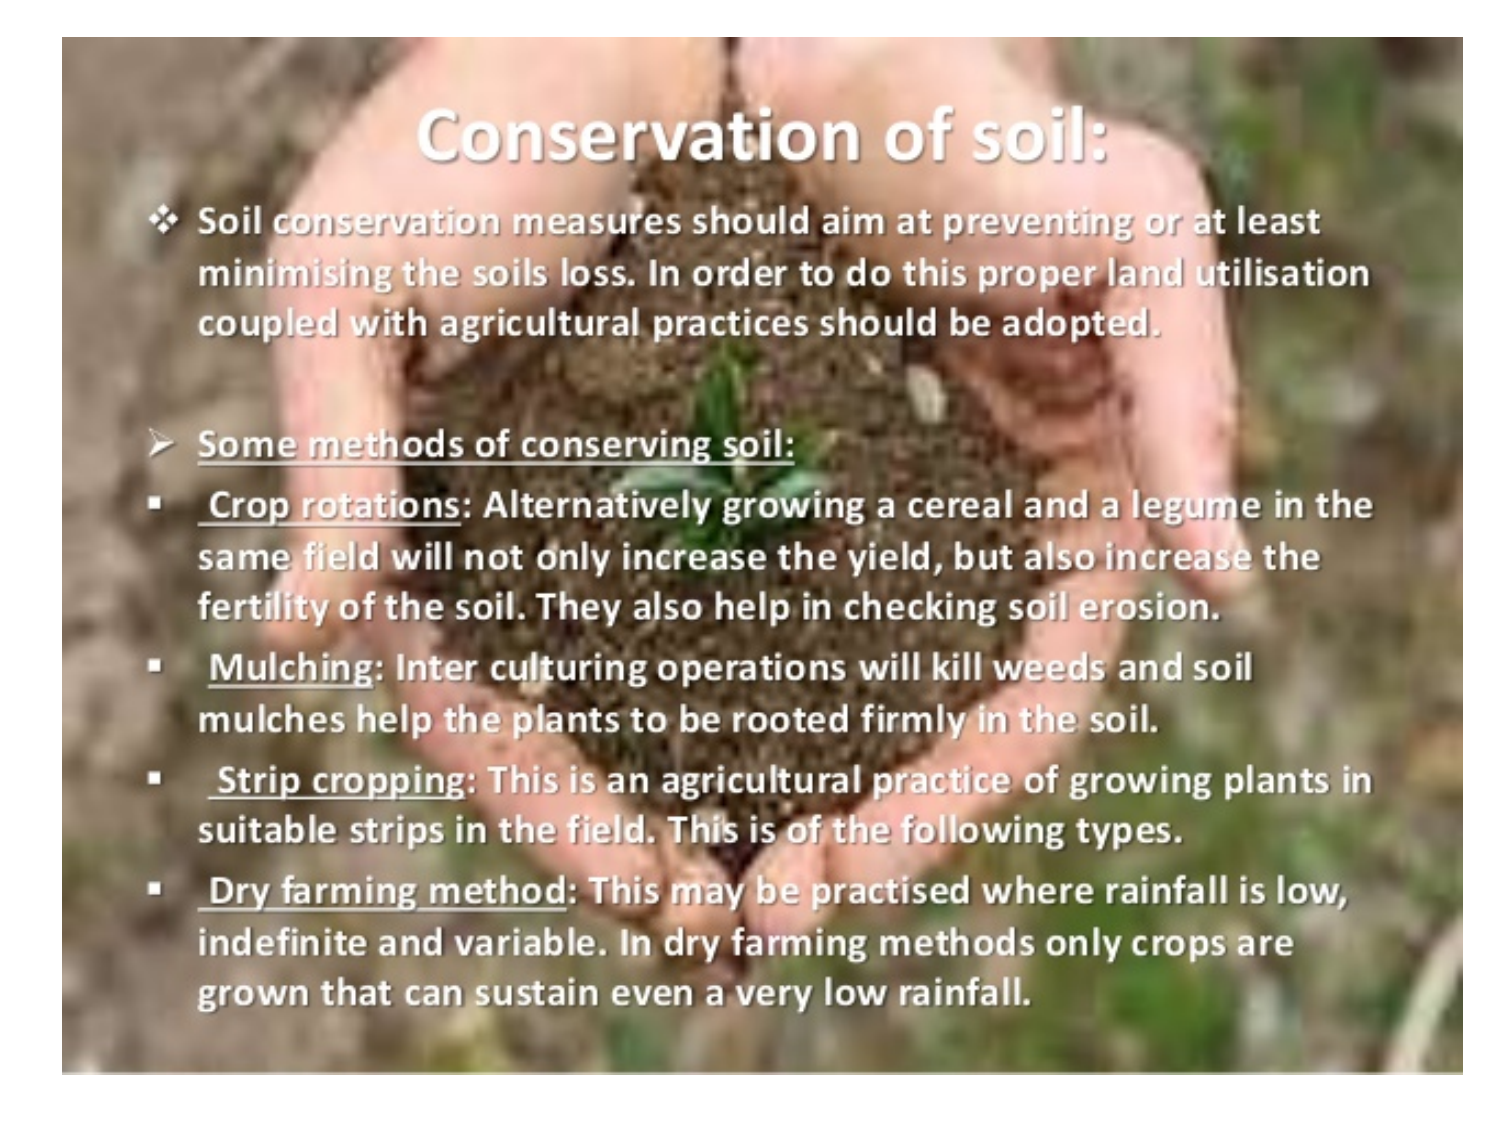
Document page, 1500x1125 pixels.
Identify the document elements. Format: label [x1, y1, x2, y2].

picture [62, 37, 1463, 1076]
